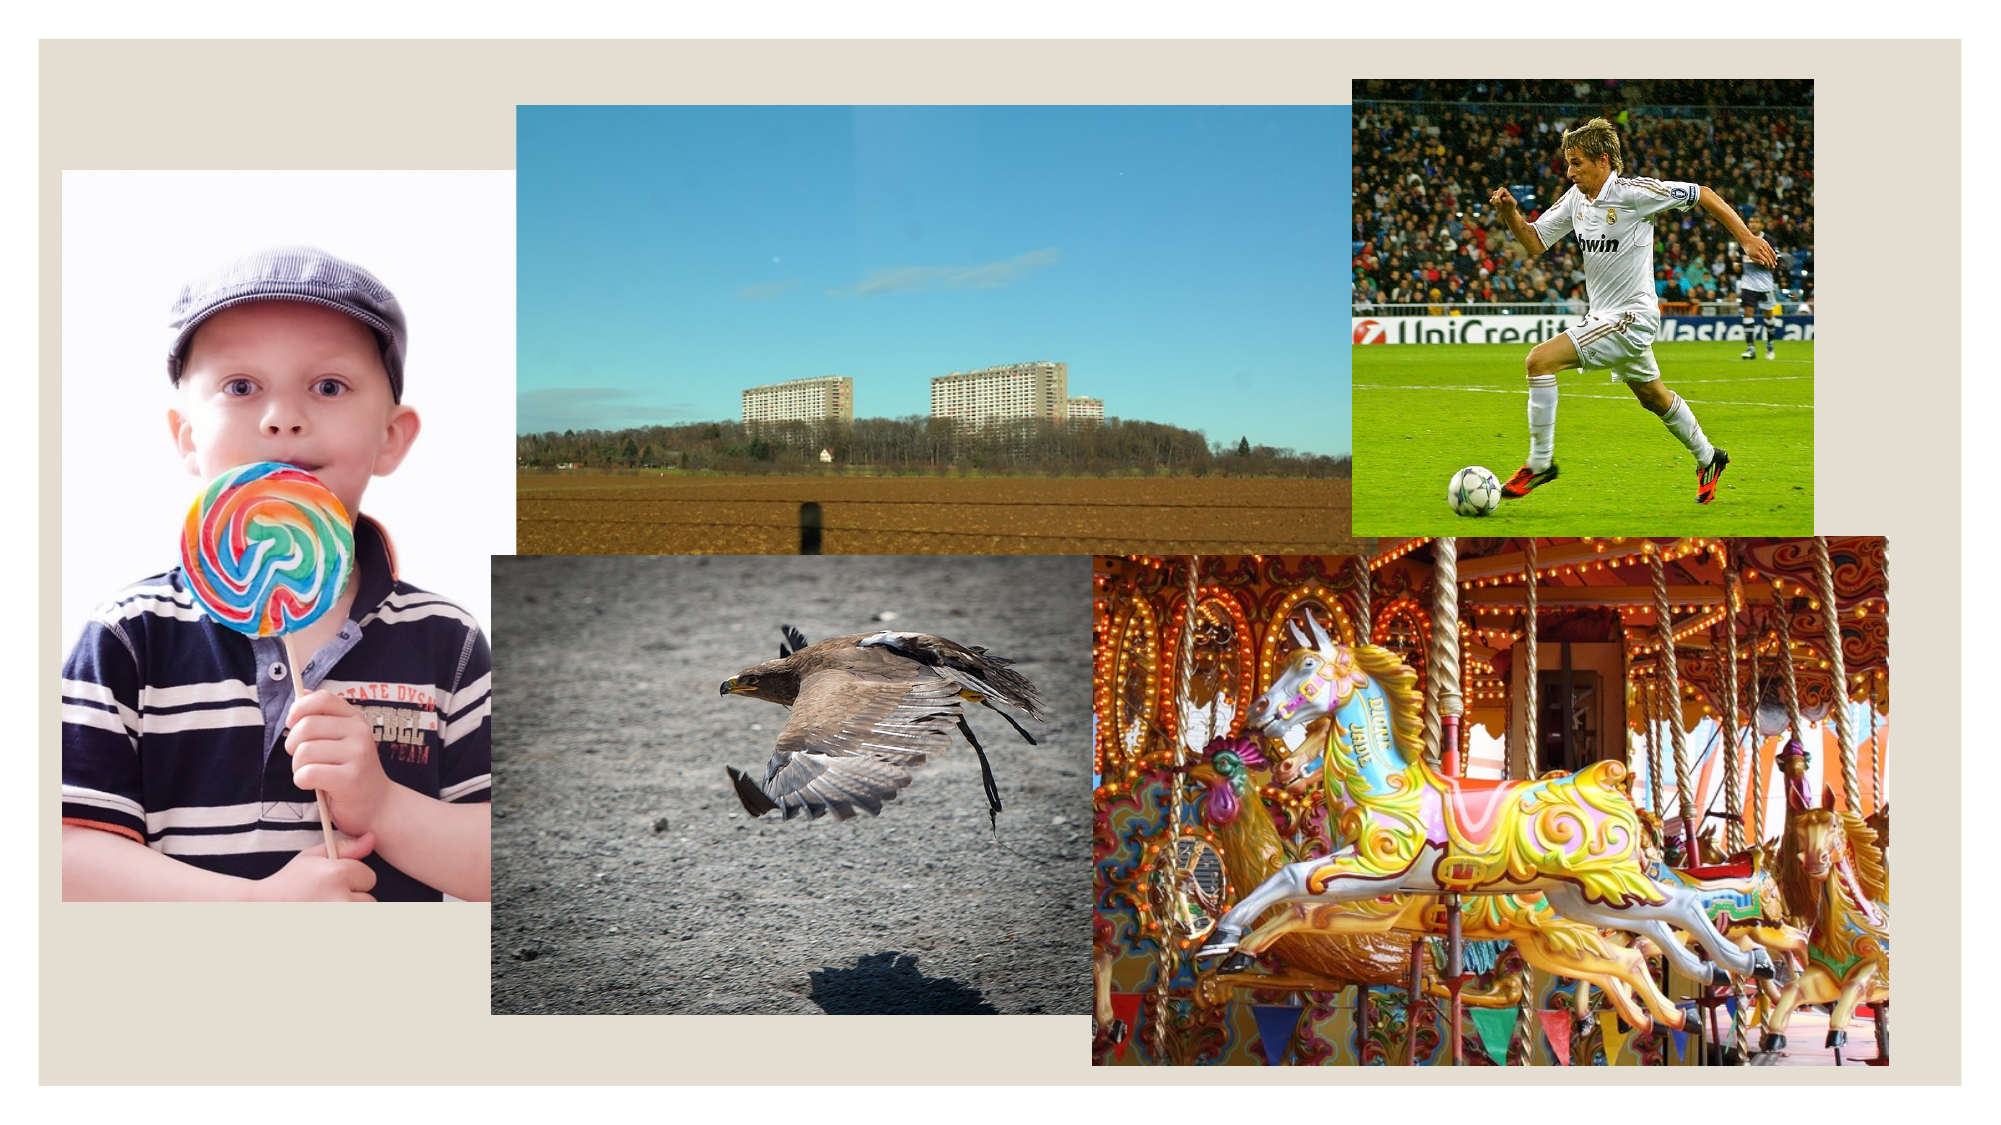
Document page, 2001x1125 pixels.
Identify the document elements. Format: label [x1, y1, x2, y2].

picture [62, 79, 1889, 1066]
